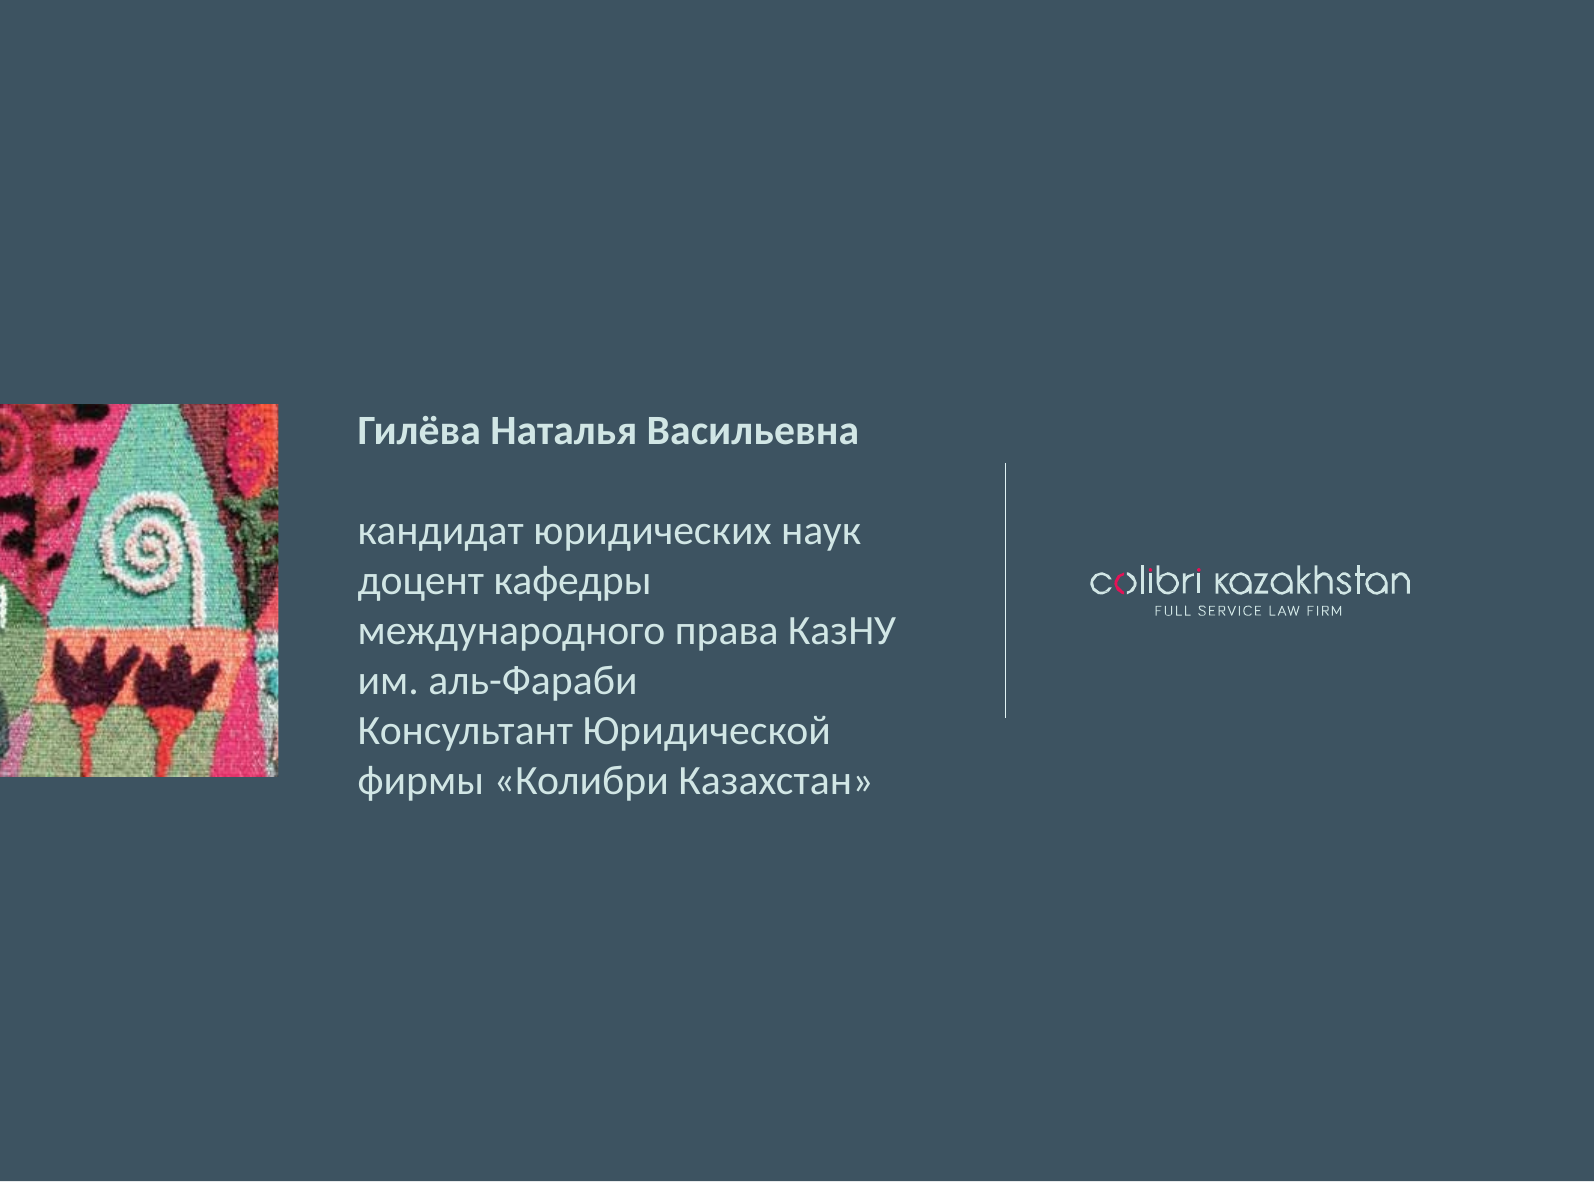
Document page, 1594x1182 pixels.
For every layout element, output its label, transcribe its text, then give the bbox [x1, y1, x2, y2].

picture [0, 404, 279, 777]
text_box Гилёва Наталья Васильевна кандидат юридических наук доцент кафедры международного права КазНУ им. аль-Фараби Консультант Юридической фирмы «Колибри Казахстан» [357, 403, 946, 804]
